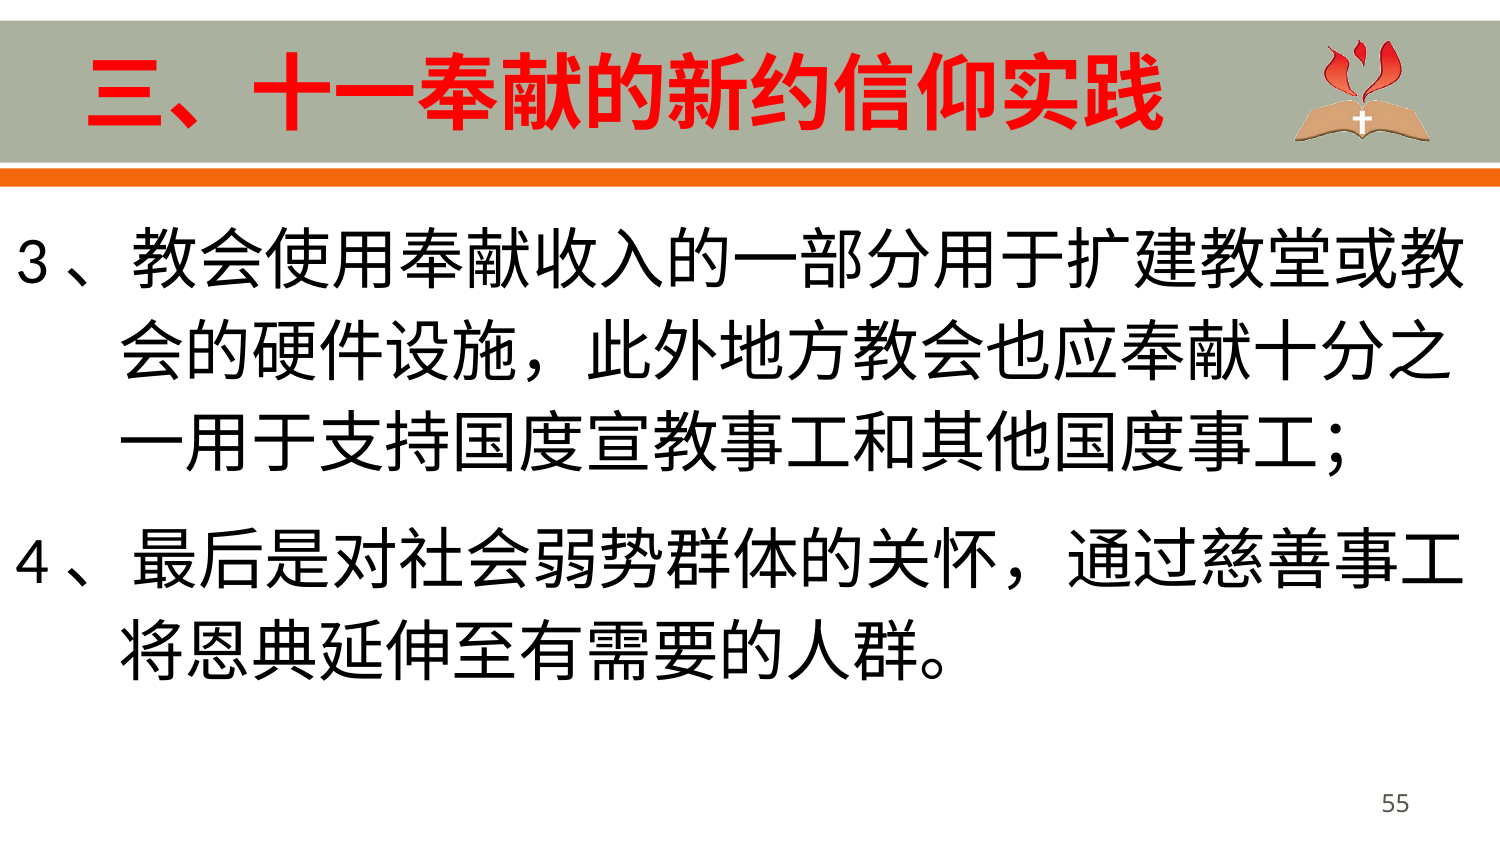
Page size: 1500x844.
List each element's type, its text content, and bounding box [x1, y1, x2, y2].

list 3、教会使用奉献收入的一部分用于扩建教堂或教会的硬件设施，此外地方教会也应奉献十分之一用于支持国度宣教事工和其他国度事工； 4、最后是对社会弱势群体的关怀，通过慈善事工将恩典延伸至有需要的人群。 [0, 196, 1500, 844]
title 三、十一奉献的新约信仰实践 [0, 21, 1250, 160]
picture [1289, 35, 1434, 144]
slide_number 55 [1074, 782, 1425, 827]
